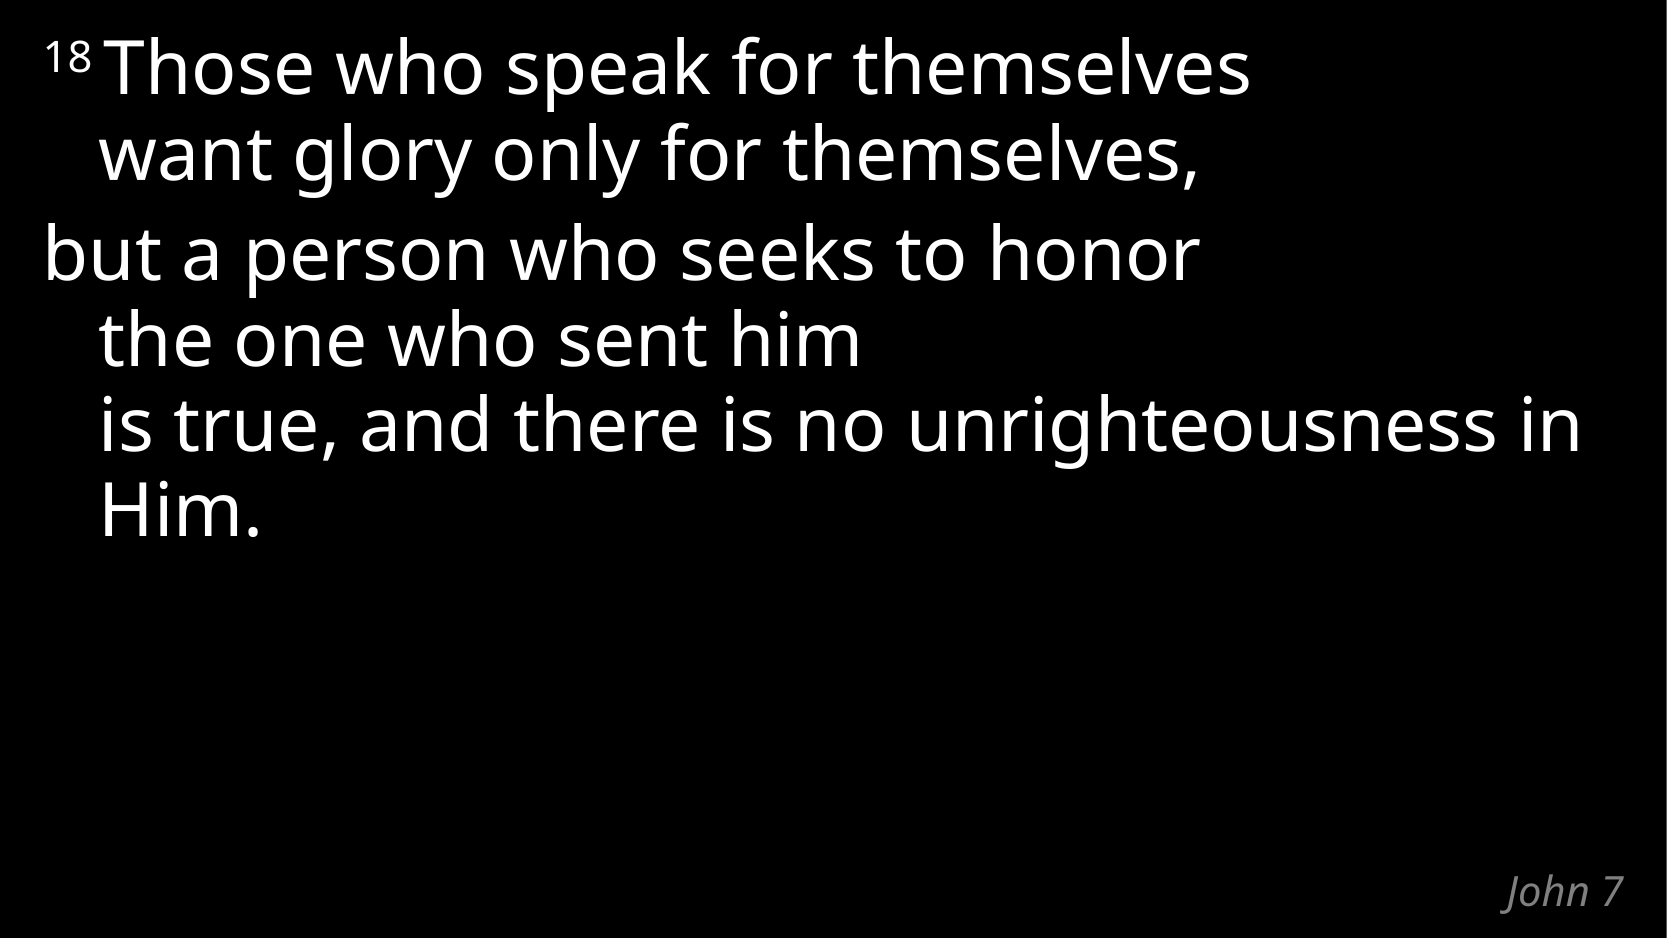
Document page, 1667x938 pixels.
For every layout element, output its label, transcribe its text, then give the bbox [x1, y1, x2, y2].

title John 7 [1058, 834, 1640, 923]
list 18 Those who speak for themselves want glory only for themselves, but a person who seeks to honor the one who sent him is true, and there is no unrighteousness in Him. [27, 18, 1640, 813]
